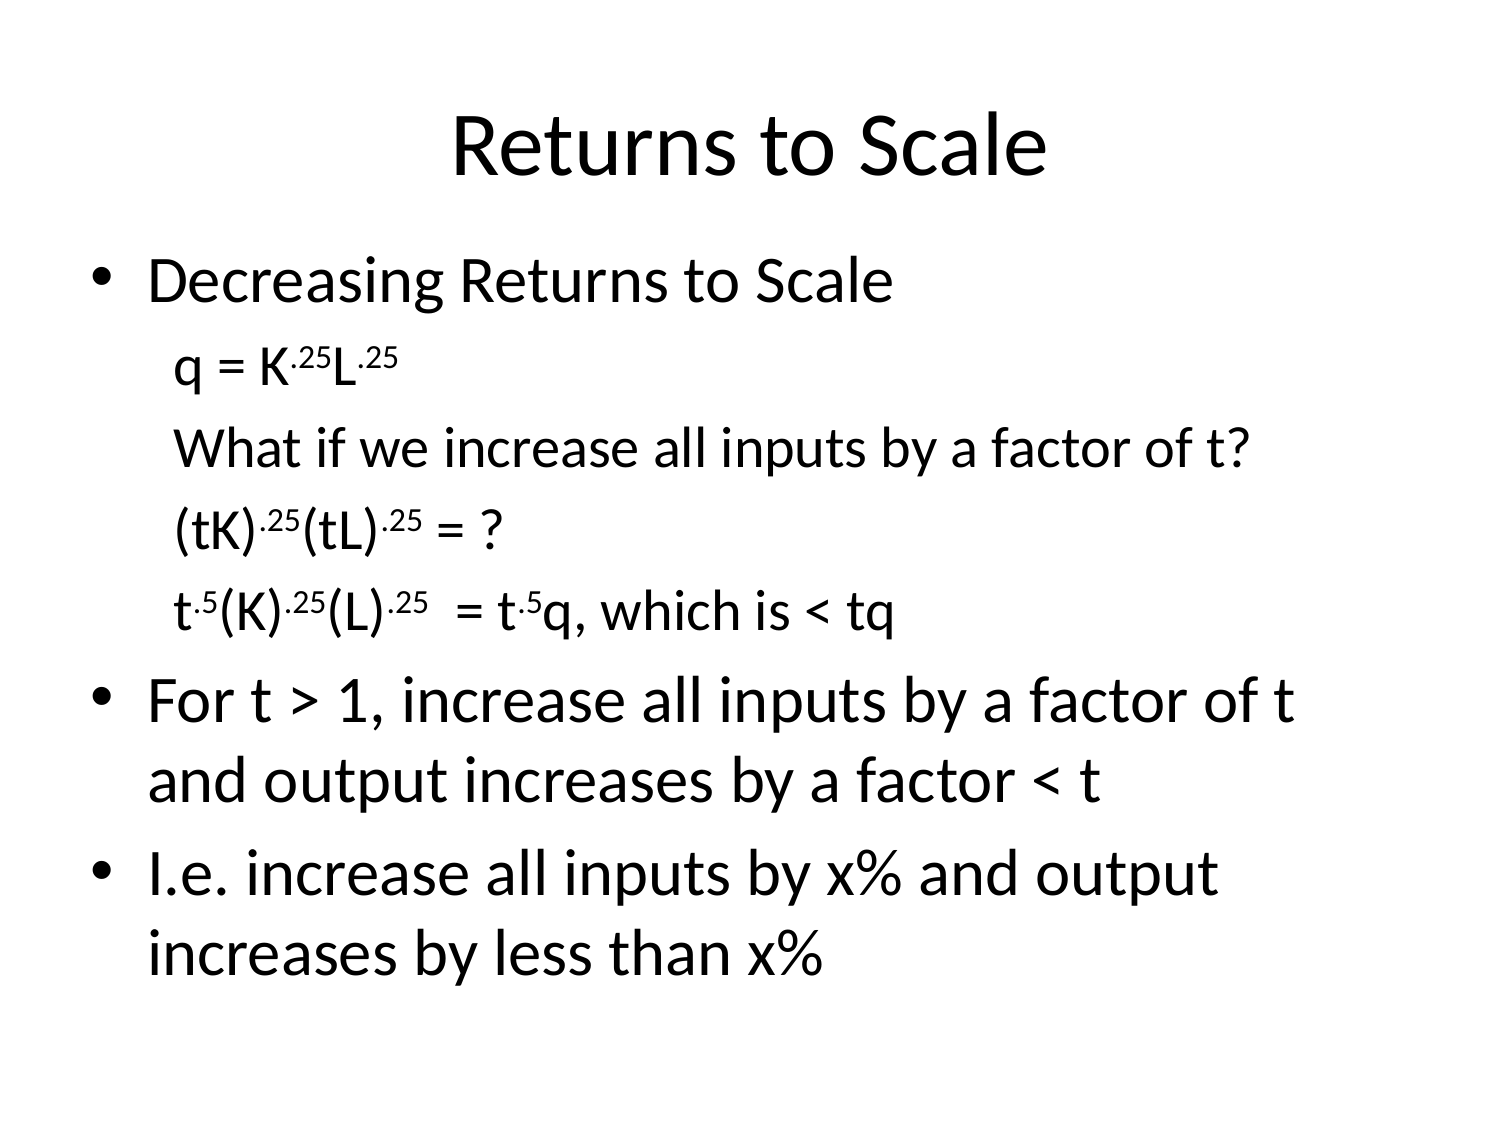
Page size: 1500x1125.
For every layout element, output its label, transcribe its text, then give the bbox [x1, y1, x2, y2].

list Decreasing Returns to Scale q = K.25L.25 What if we increase all inputs by a factor of t? (tK).25(tL).25 = ? t.5(K).25(L).25 = t.5q, which is < tq For t > 1, increase all inputs by a factor of t and output increases by a factor < t I.e. increase all inputs by x% and output increases by less than x% [74, 228, 1426, 1006]
title Returns to Scale [74, 44, 1426, 228]
